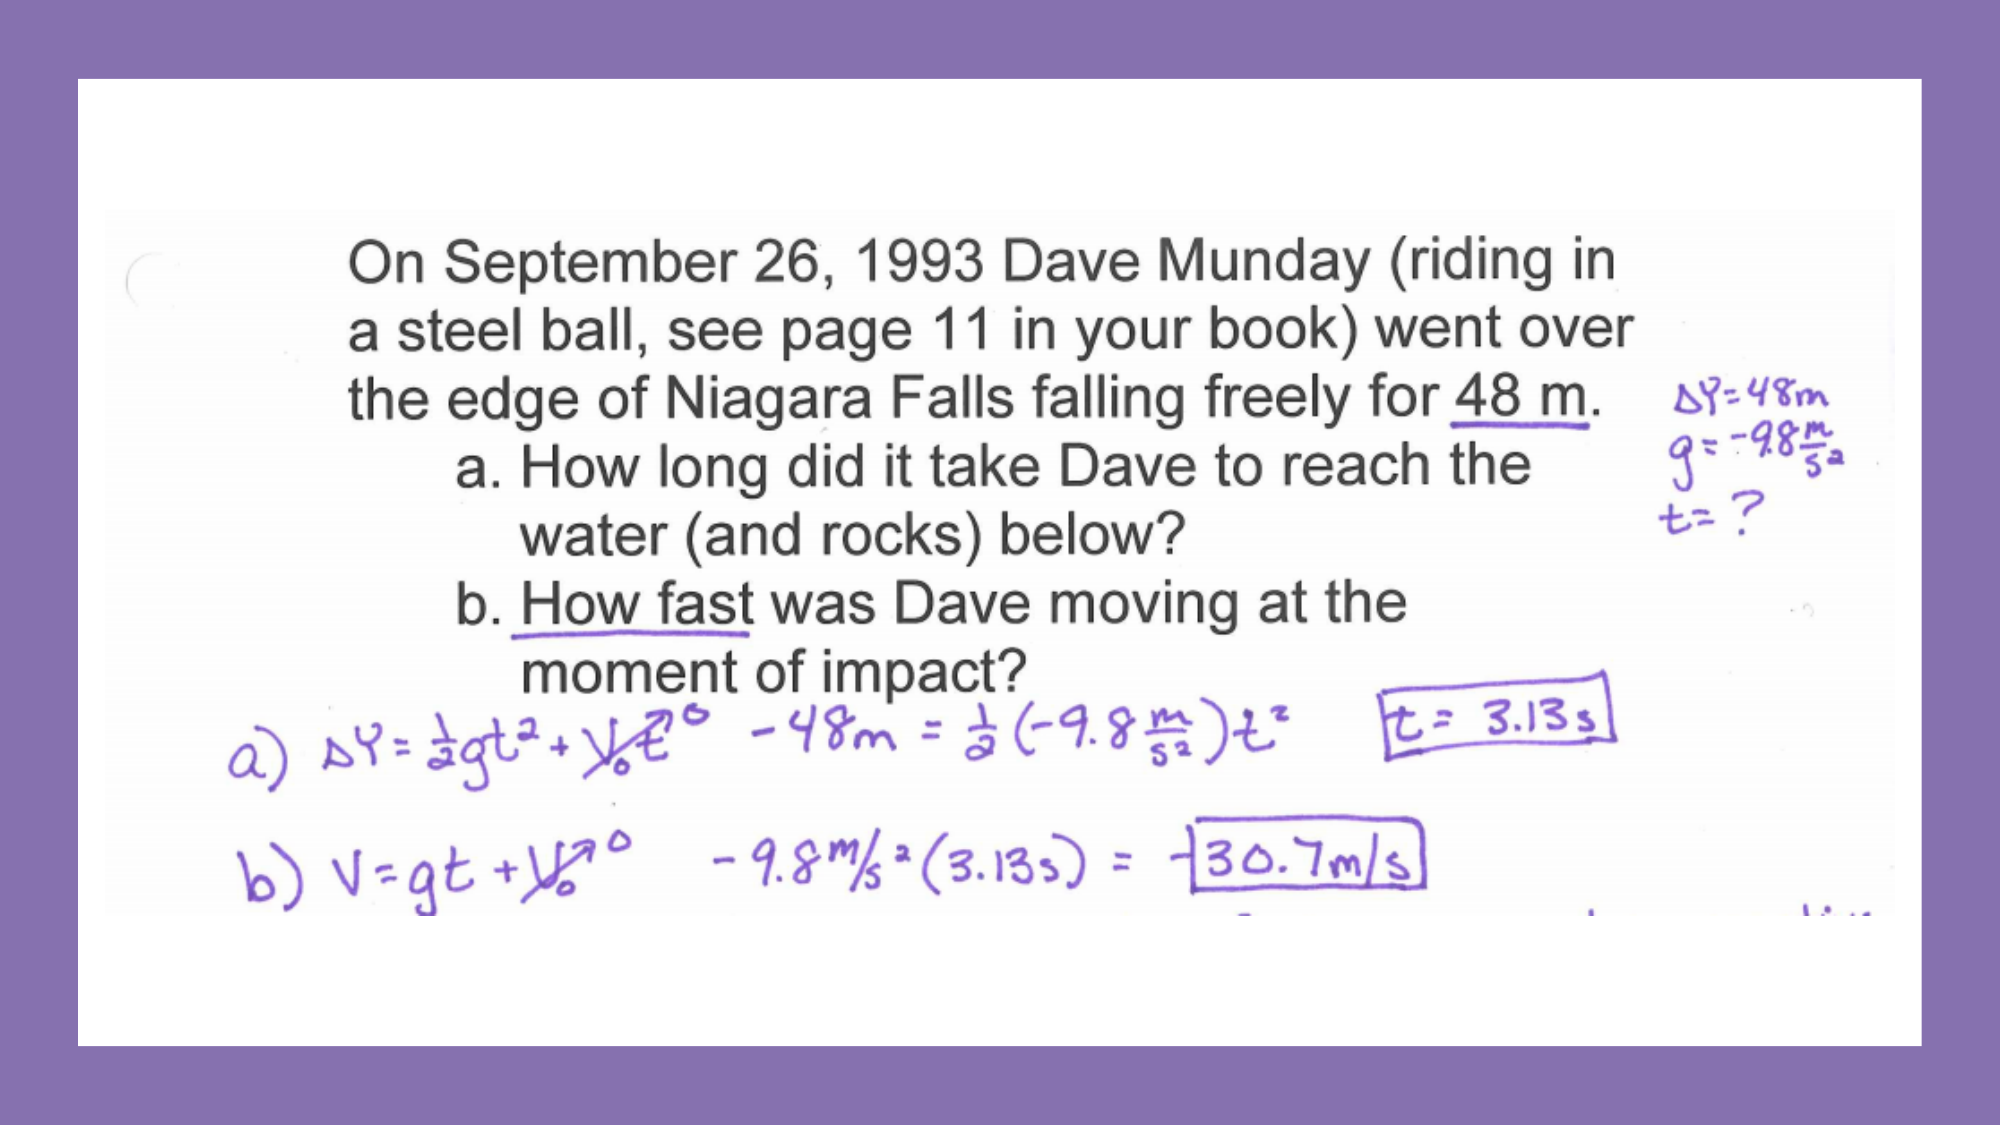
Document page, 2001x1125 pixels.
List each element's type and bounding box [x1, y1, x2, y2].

text_box [77, 78, 1923, 1047]
text_box [0, 0, 2000, 1125]
picture [105, 209, 1895, 916]
